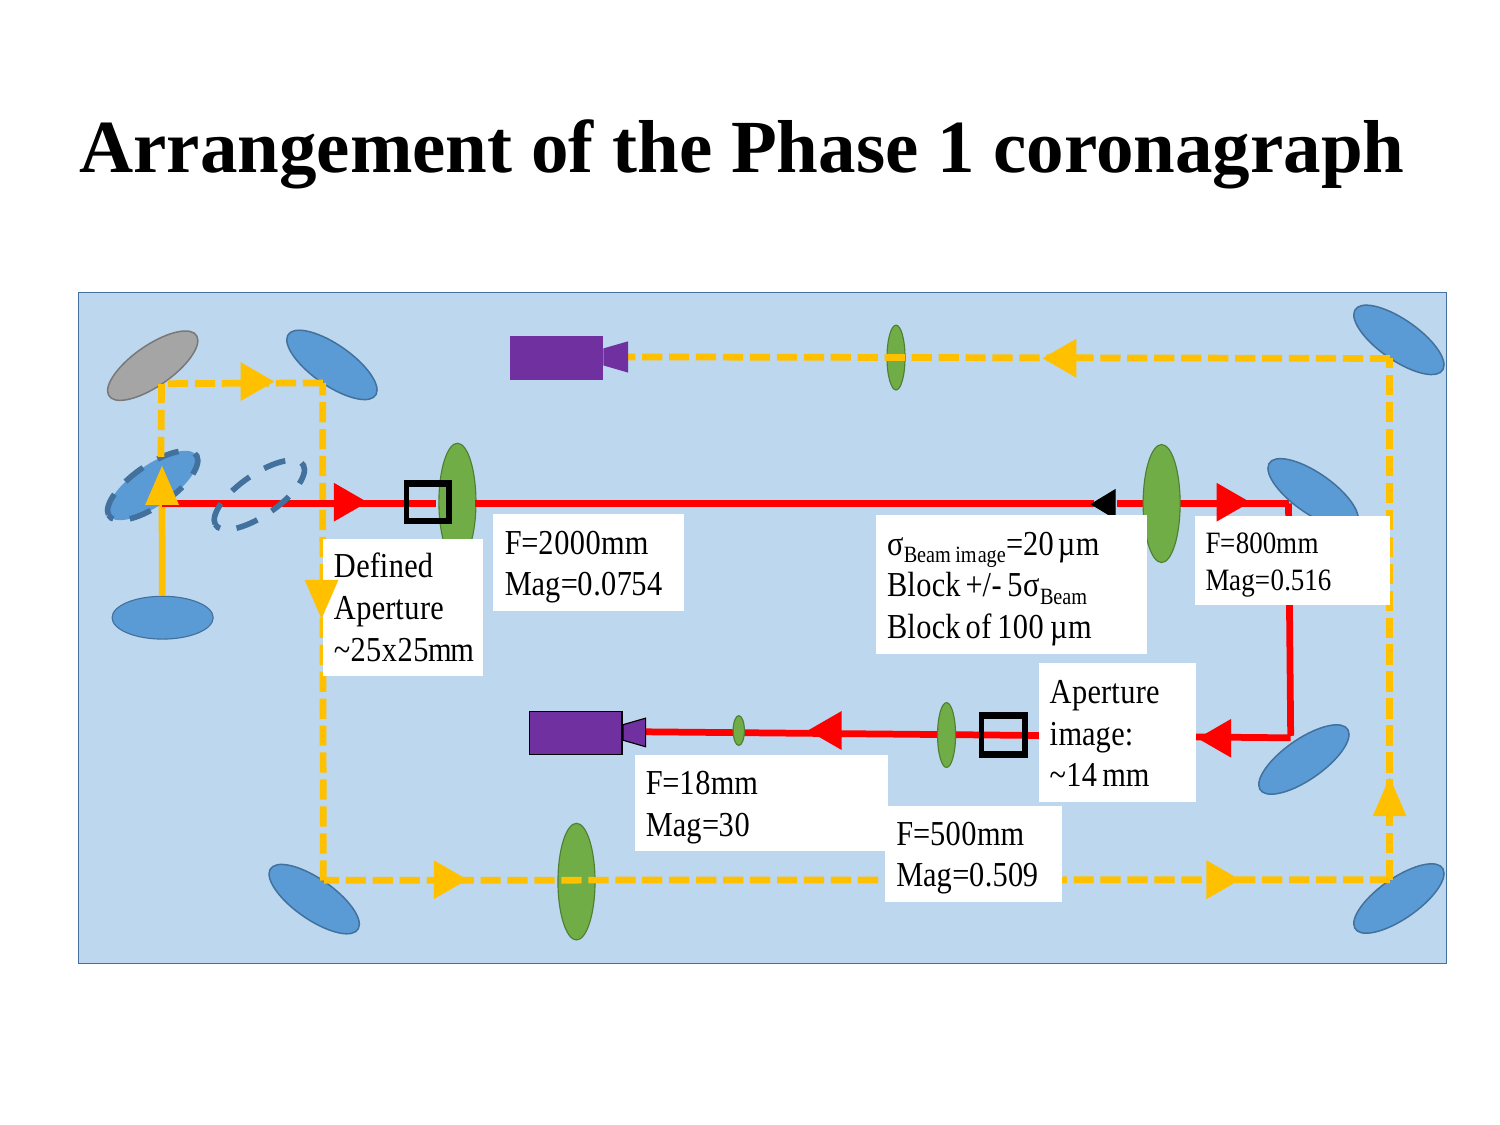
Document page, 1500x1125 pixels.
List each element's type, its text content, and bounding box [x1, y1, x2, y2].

text_box Arrangement of the Phase 1 coronagraph [64, 89, 1436, 195]
picture [76, 290, 1448, 965]
